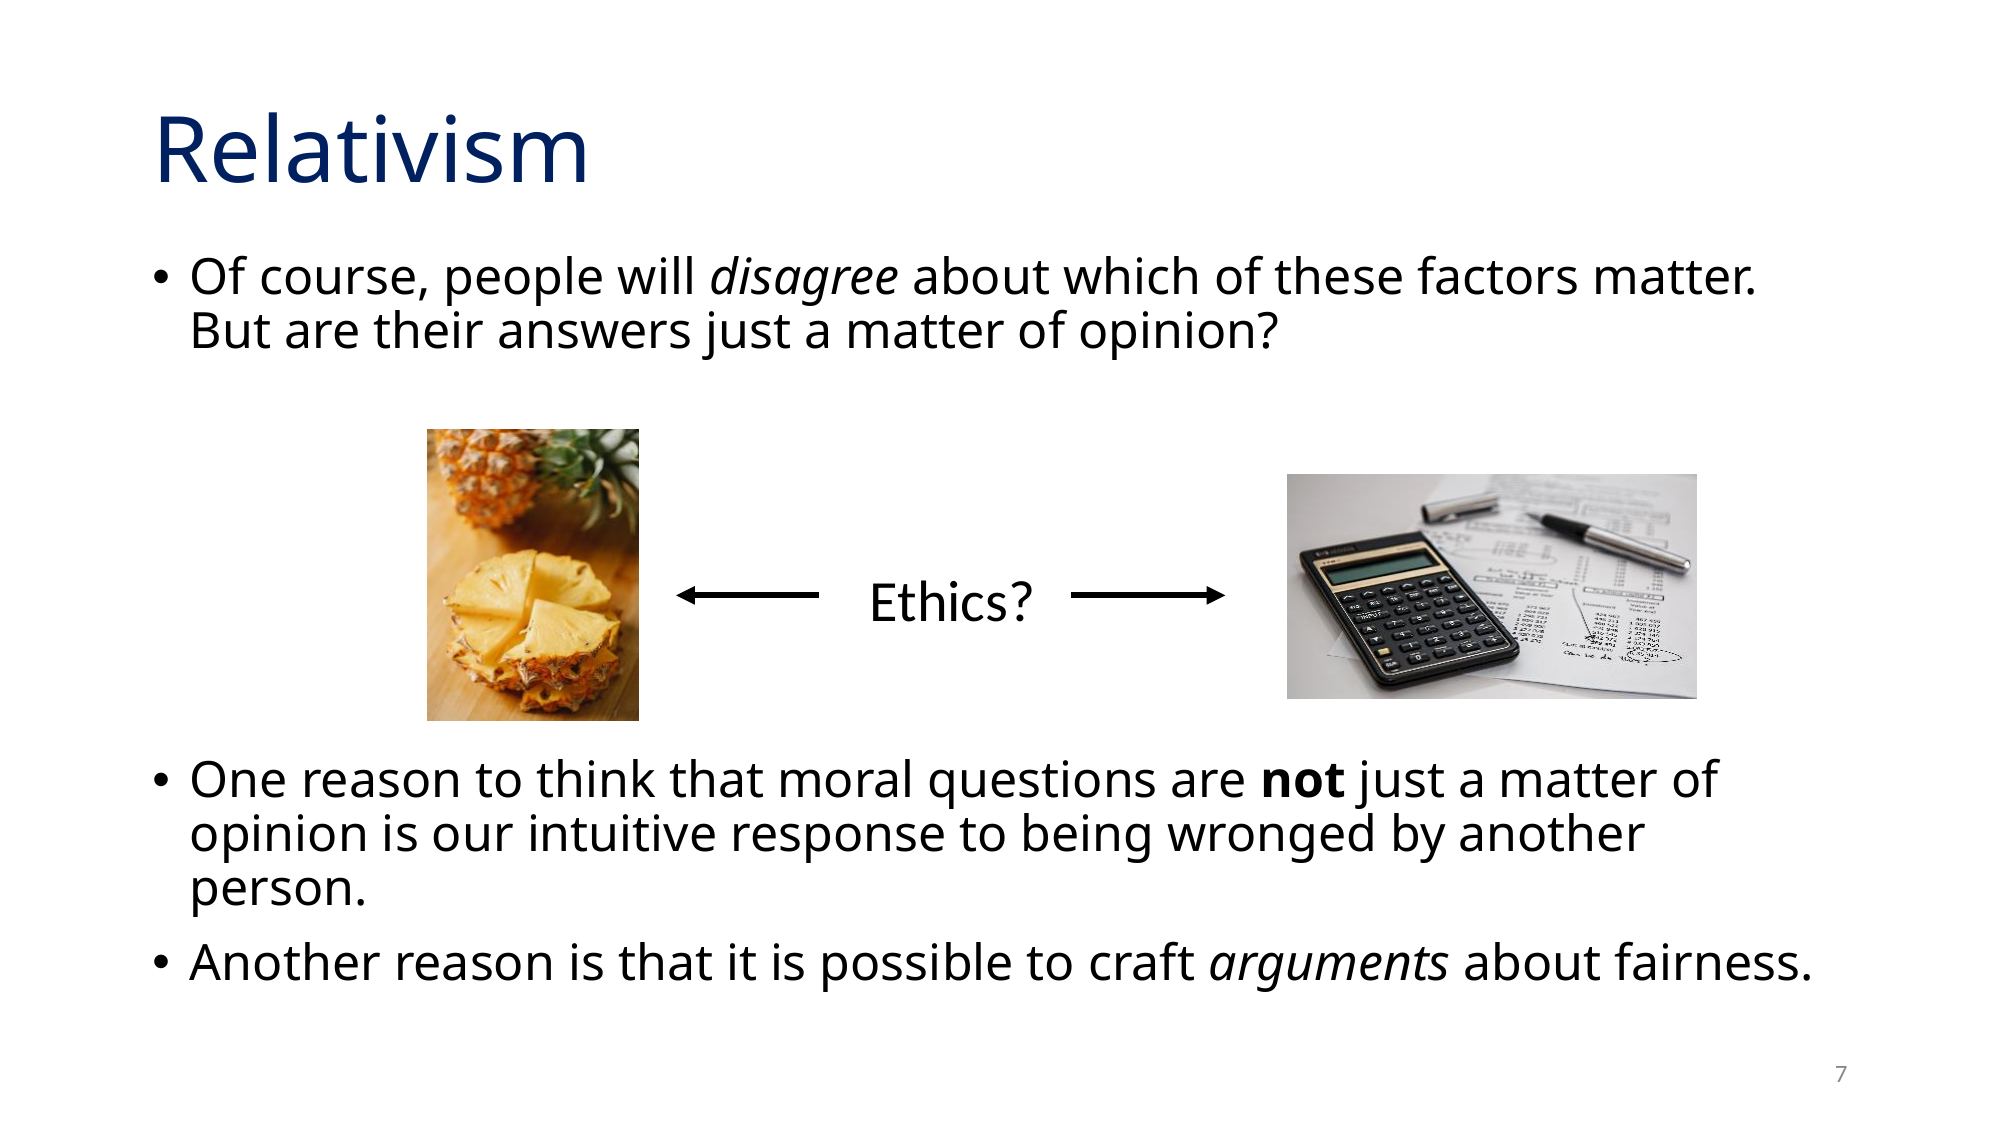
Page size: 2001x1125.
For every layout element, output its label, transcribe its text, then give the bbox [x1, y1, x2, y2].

list Of course, people will disagree about which of these factors matter. But are their answers just a matter of opinion? One reason to think that moral questions are not just a matter of opinion is our intuitive response to being wronged by another person. Another reason is that it is possible to craft arguments about fairness. [137, 244, 1863, 1103]
picture [426, 429, 639, 721]
title Relativism [137, 44, 1863, 244]
text_box Ethics? [785, 563, 1120, 660]
picture [1286, 473, 1697, 700]
